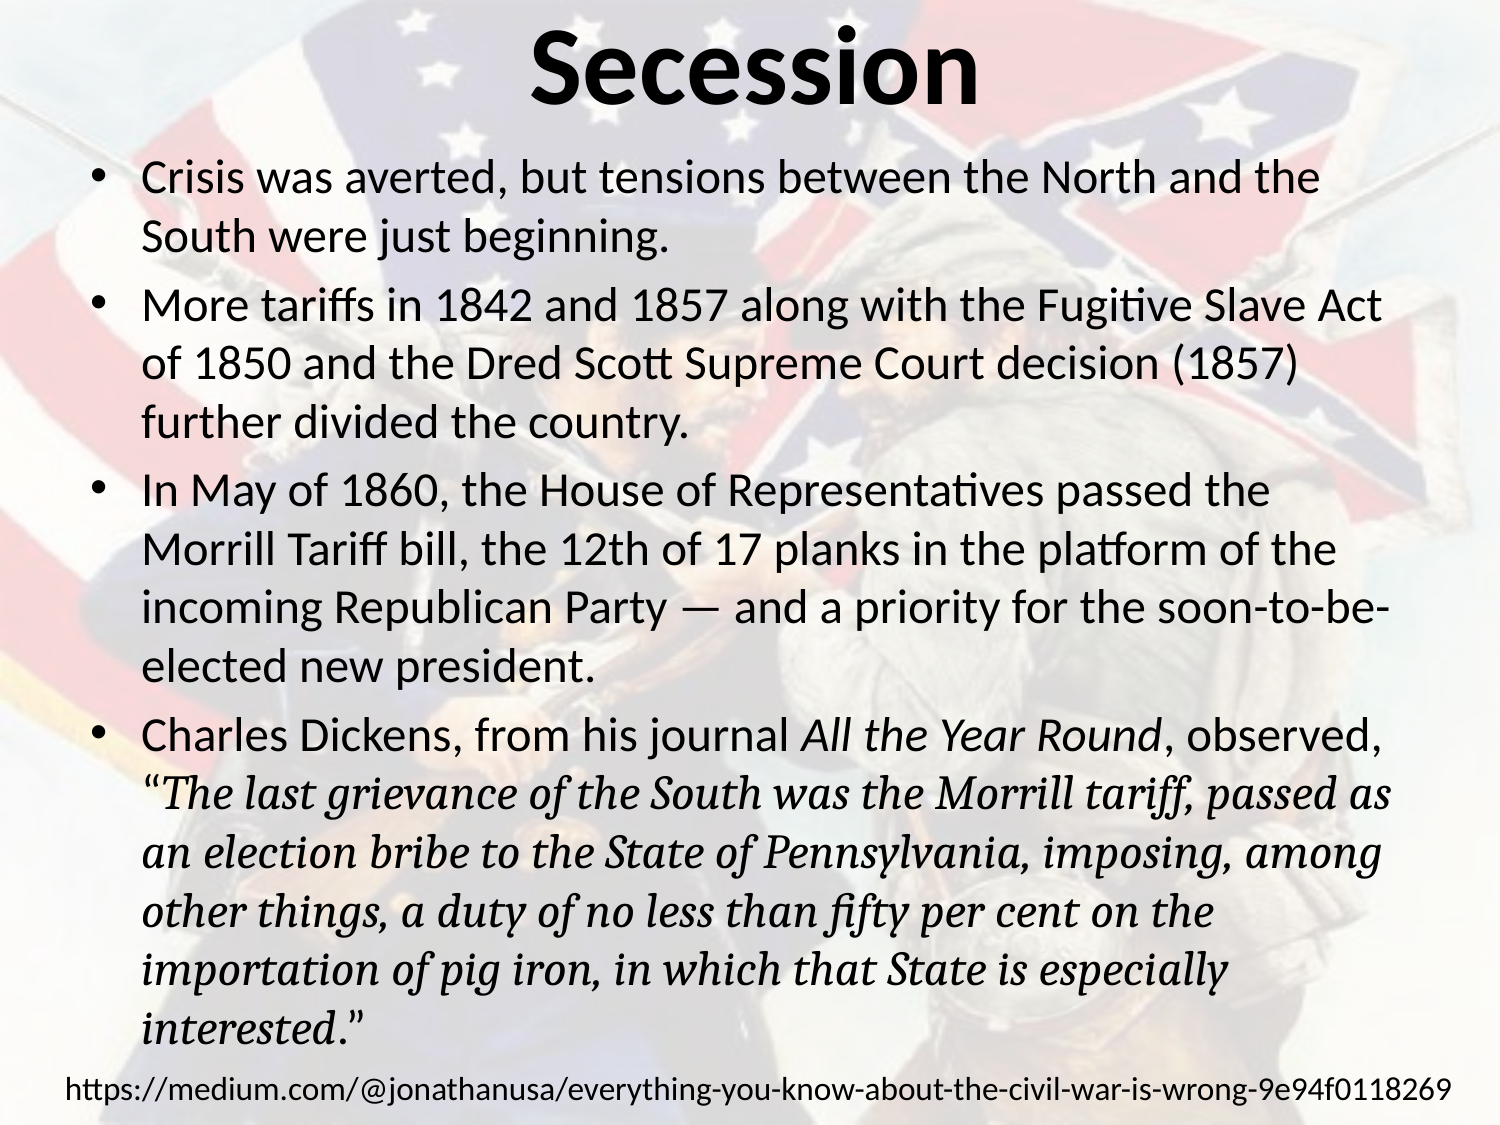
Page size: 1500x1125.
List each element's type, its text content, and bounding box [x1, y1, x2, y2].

title Secession [5, 0, 1500, 121]
text_box https://medium.com/@jonathanusa/everything-you-know-about-the-civil-war-is-wrong-9e94f0118269 [49, 1059, 1478, 1114]
list Crisis was averted, but tensions between the North and the South were just beginning. More tariffs in 1842 and 1857 along with the Fugitive Slave Act of 1850 and the Dred Scott Supreme Court decision (1857) further divided the country. In May of 1860, the House of Representatives passed the Morrill Tariff bill, the 12th of 17 planks in the platform of the incoming Republican Party — and a priority for the soon-to-be-elected new president. Charles Dickens, from his journal All the Year Round, observed, “The last grievance of the South was the Morrill tariff, passed as an election bribe to the State of Pennsylvania, imposing, among other things, a duty of no less than fifty per cent on the importation of pig iron, in which that State is especially interested.” [75, 137, 1425, 1059]
